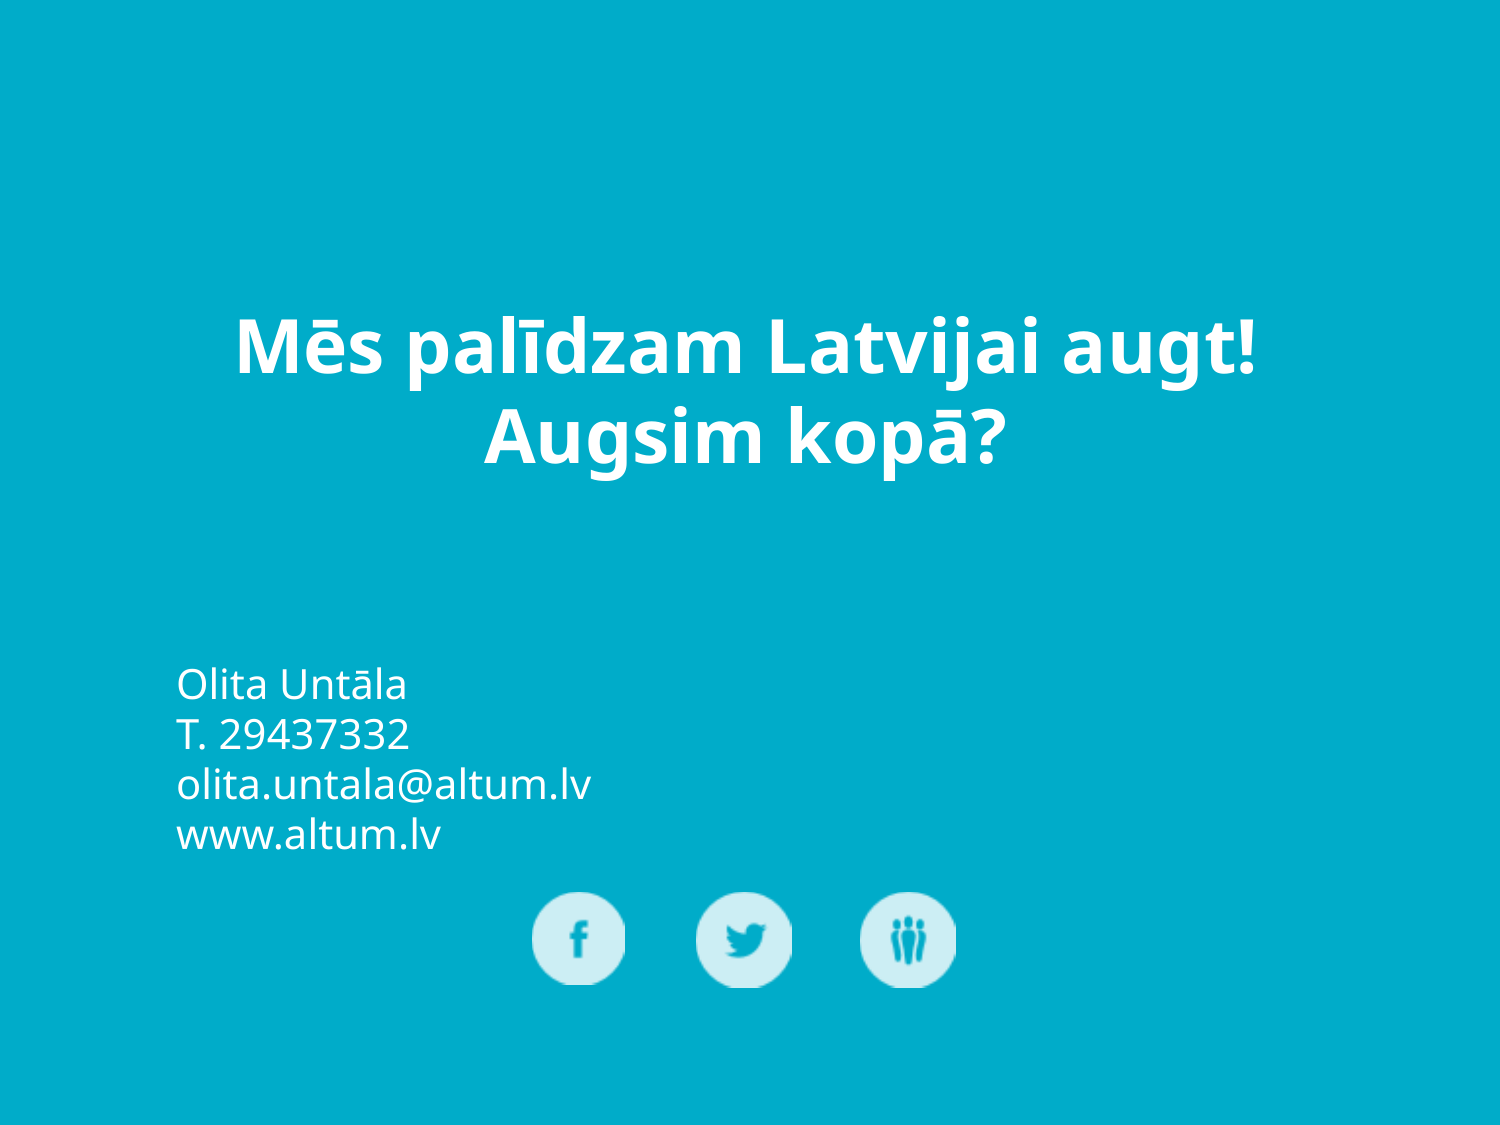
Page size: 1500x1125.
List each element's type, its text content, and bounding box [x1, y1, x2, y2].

picture [532, 892, 625, 986]
picture [860, 892, 956, 988]
text_box Mēs palīdzam Latvijai augt! Augsim kopā? Olita Untāla T. 29437332 olita.untala@altum.lv www.altum.lv [161, 290, 1331, 866]
picture [696, 892, 792, 988]
